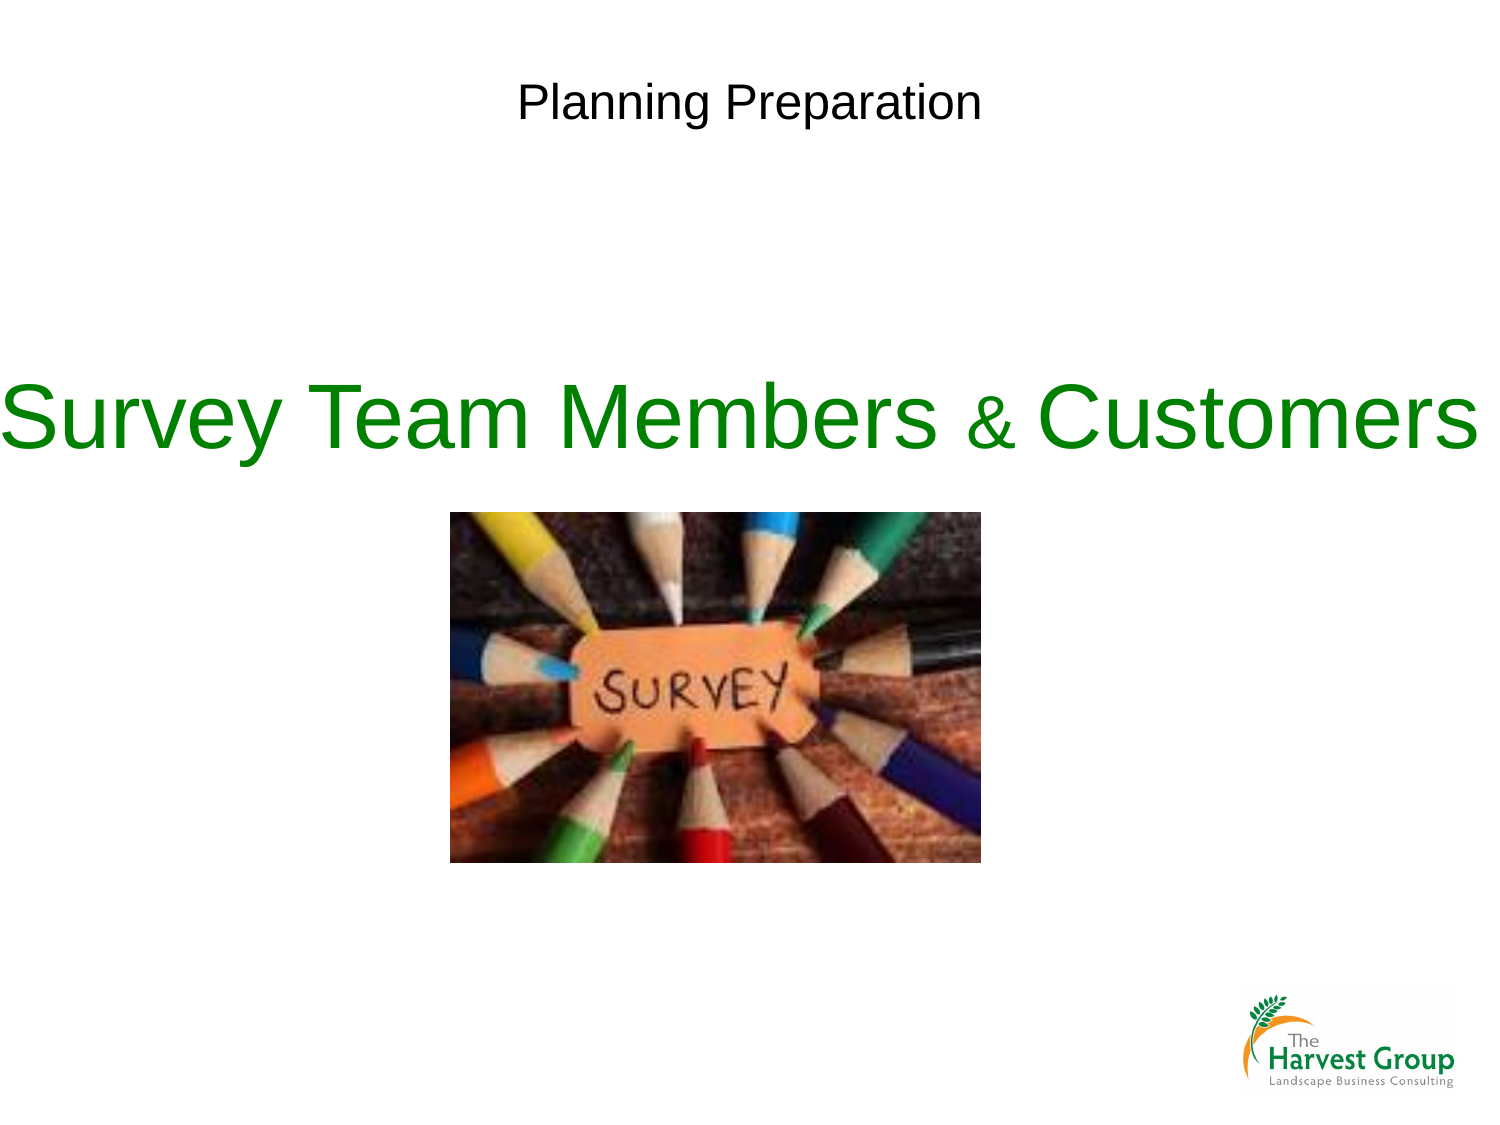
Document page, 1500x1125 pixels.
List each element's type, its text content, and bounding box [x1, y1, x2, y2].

text_box Planning Preparation [0, 62, 1500, 138]
title Survey Team Members & Customers [0, 375, 1500, 475]
picture [1237, 987, 1459, 1094]
picture [449, 512, 982, 863]
